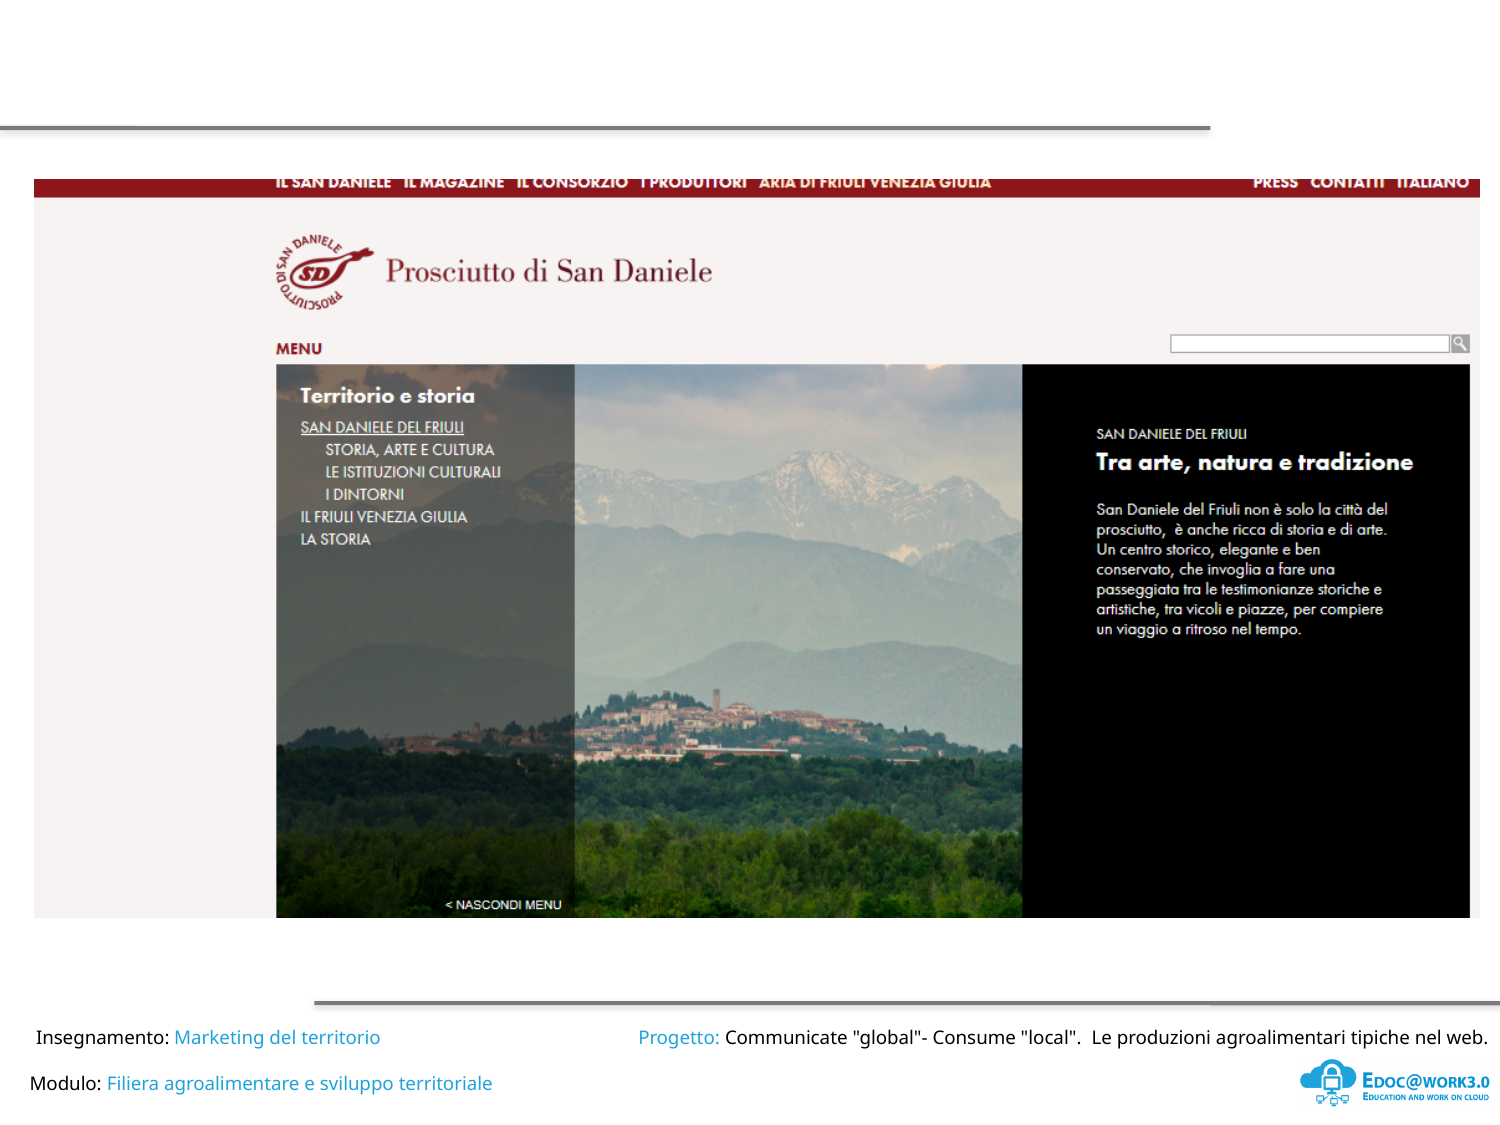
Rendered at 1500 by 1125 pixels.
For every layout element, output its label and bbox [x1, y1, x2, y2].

picture [33, 179, 1480, 918]
picture [1298, 1057, 1500, 1111]
